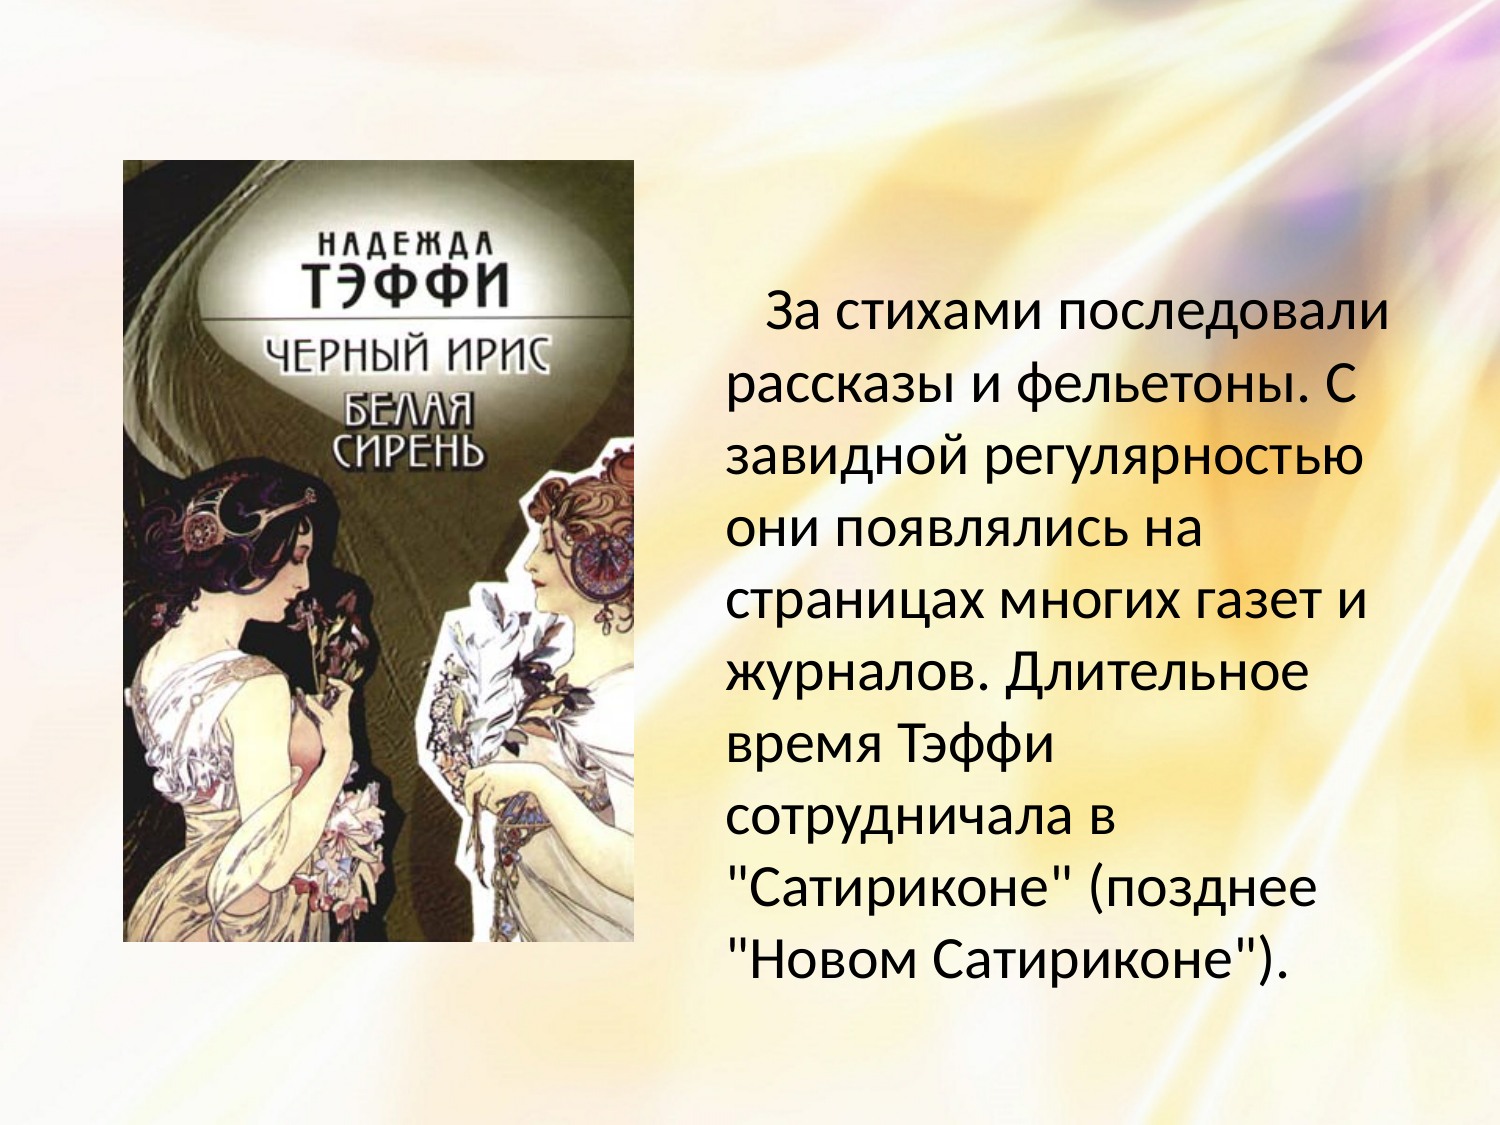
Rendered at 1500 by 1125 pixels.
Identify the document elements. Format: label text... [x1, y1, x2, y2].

list За стихами последовали рассказы и фельетоны. С завидной регулярностью они появлялись на страницах многих газет и журналов. Длительное время Тэффи сотрудничала в "Сатириконе" (позднее "Новом Сатириконе"). [655, 262, 1425, 1005]
picture [0, 0, 1500, 1125]
